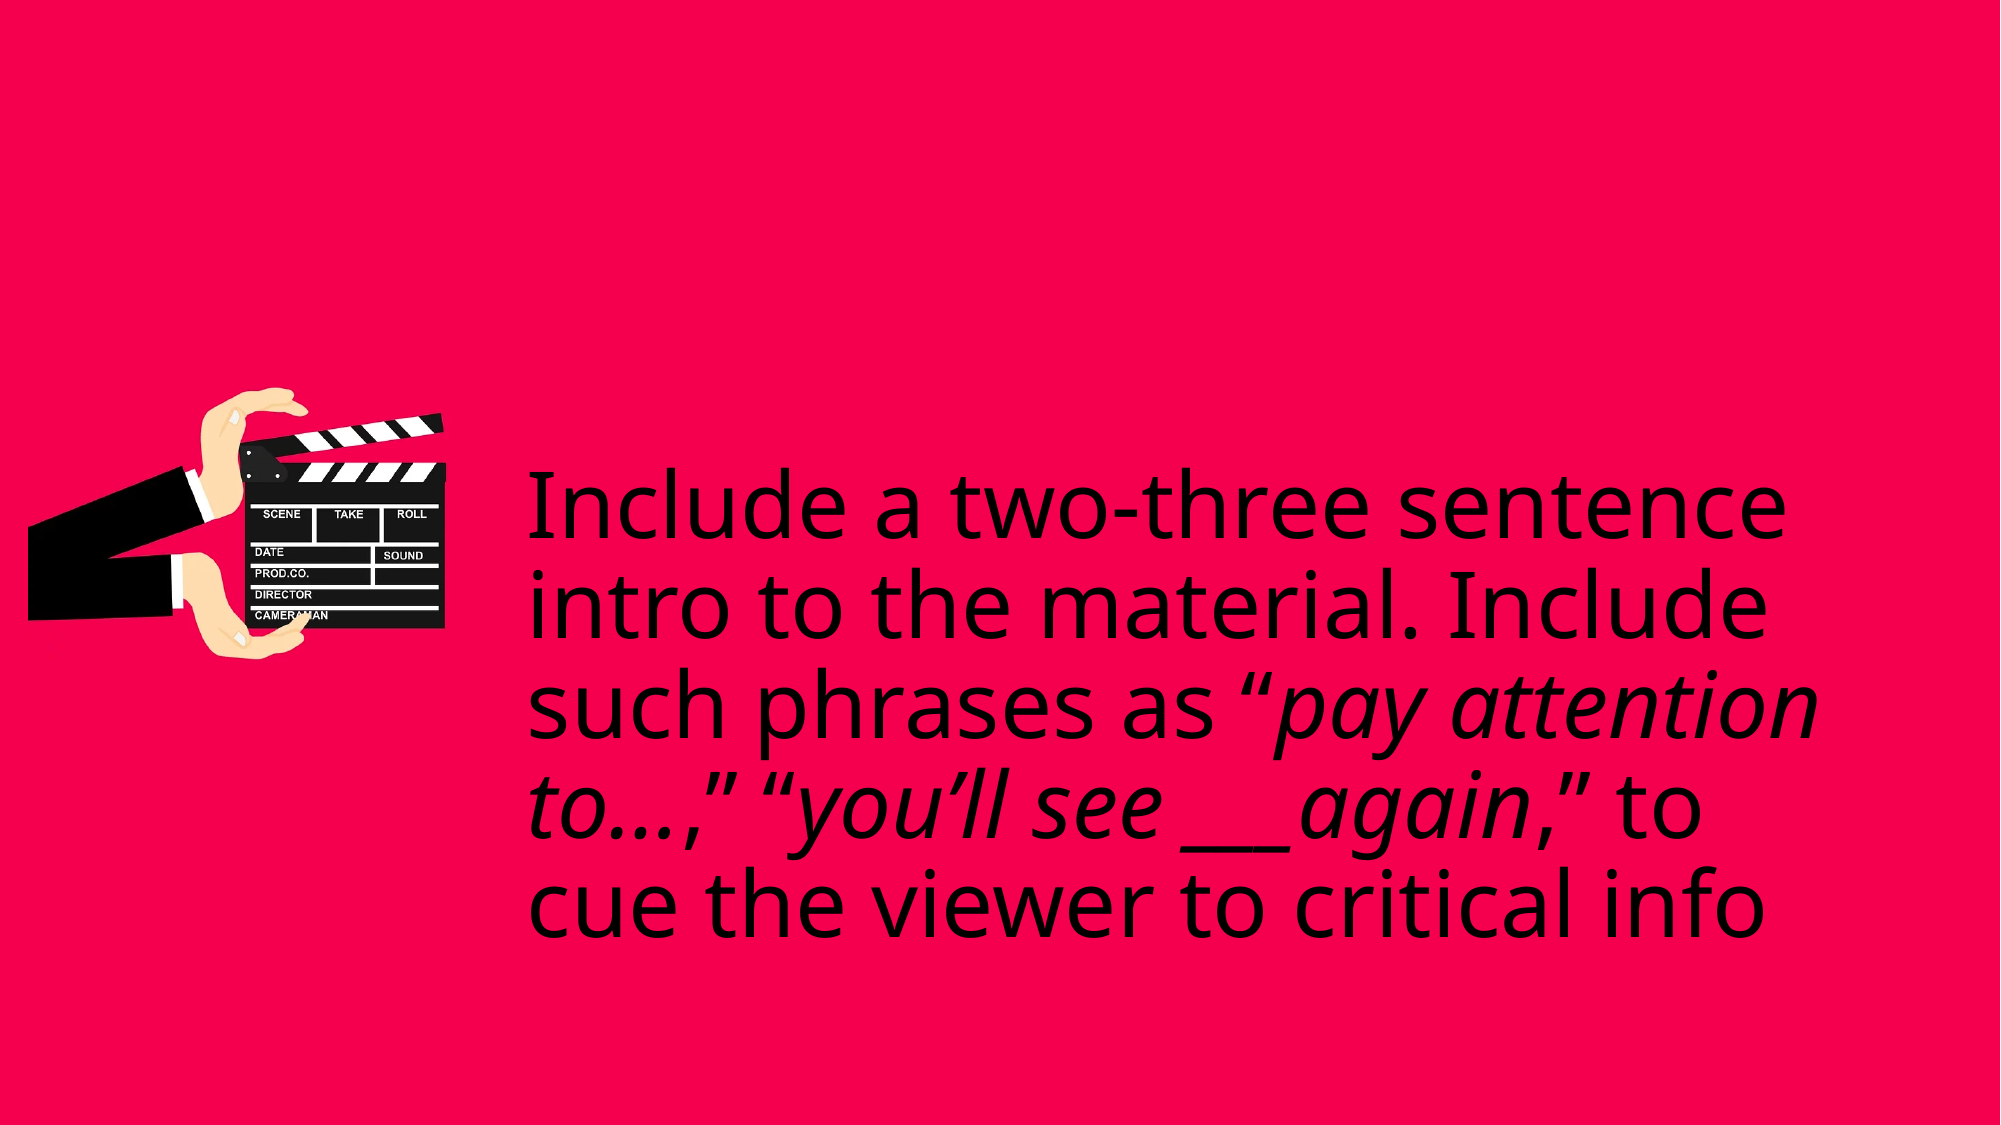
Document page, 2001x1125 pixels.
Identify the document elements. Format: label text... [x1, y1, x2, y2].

title Include a two-three sentence intro to the material. Include such phrases as “pay attention to…,” “you’ll see ___again,” to cue the viewer to critical info [511, 366, 1862, 966]
picture [28, 358, 459, 666]
